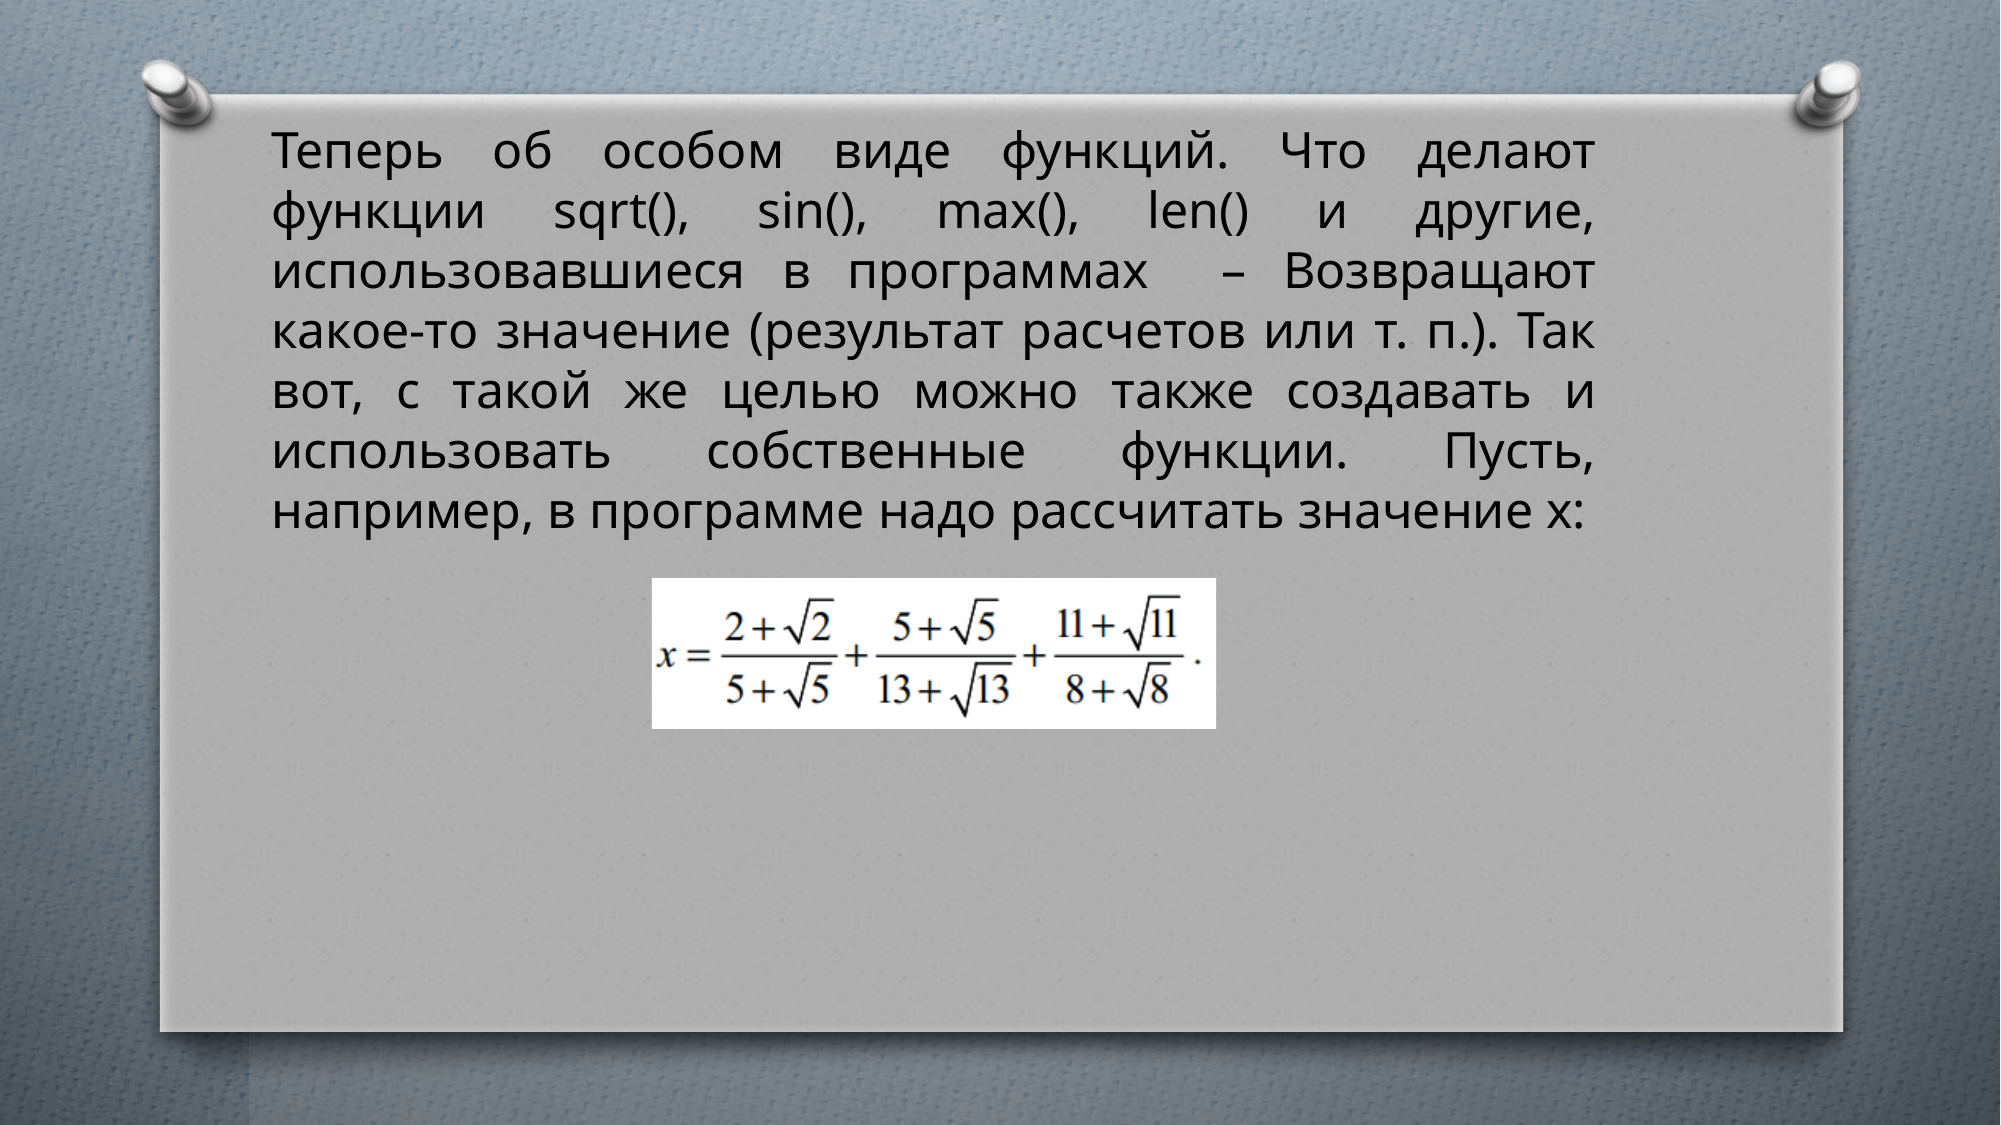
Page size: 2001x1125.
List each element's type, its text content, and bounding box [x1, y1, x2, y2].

picture [107, 24, 256, 158]
picture [651, 578, 1217, 729]
picture [1764, 30, 1911, 161]
list Теперь об особом виде функций. Что делают функции sqrt(), sin(), max(), len() и другие, использовавшиеся в программах – Возвращают какое-то значение (результат расчетов или т. п.). Так вот, с такой же целью можно также создавать и использовать собственные функции. Пусть, например, в программе надо рассчитать значение х: [256, 110, 1612, 702]
